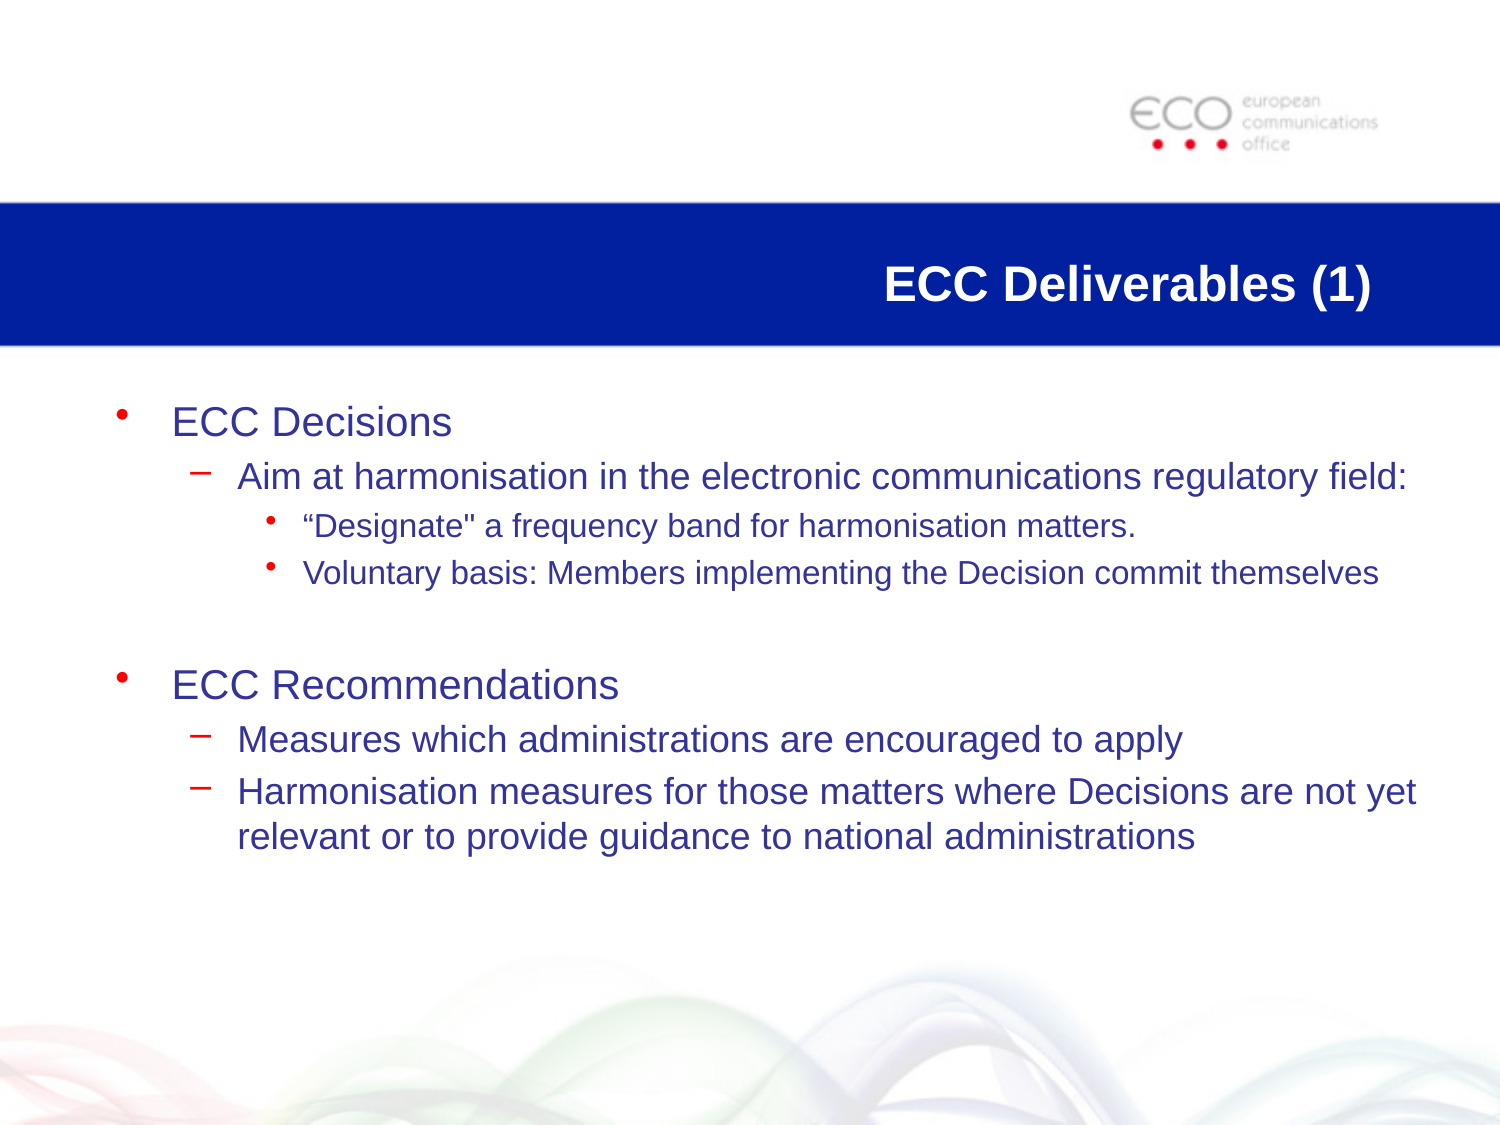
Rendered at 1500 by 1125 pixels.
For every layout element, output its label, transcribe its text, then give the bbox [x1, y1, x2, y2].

title ECC Deliverables (1) [149, 236, 1388, 325]
list ECC Decisions Aim at harmonisation in the electronic communications regulatory field: “Designate" a frequency band for harmonisation matters. Voluntary basis: Members implementing the Decision commit themselves ECC Recommendations Measures which administrations are encouraged to apply Harmonisation measures for those matters where Decisions are not yet relevant or to provide guidance to national administrations [100, 387, 1459, 1013]
picture [0, 0, 1500, 1125]
